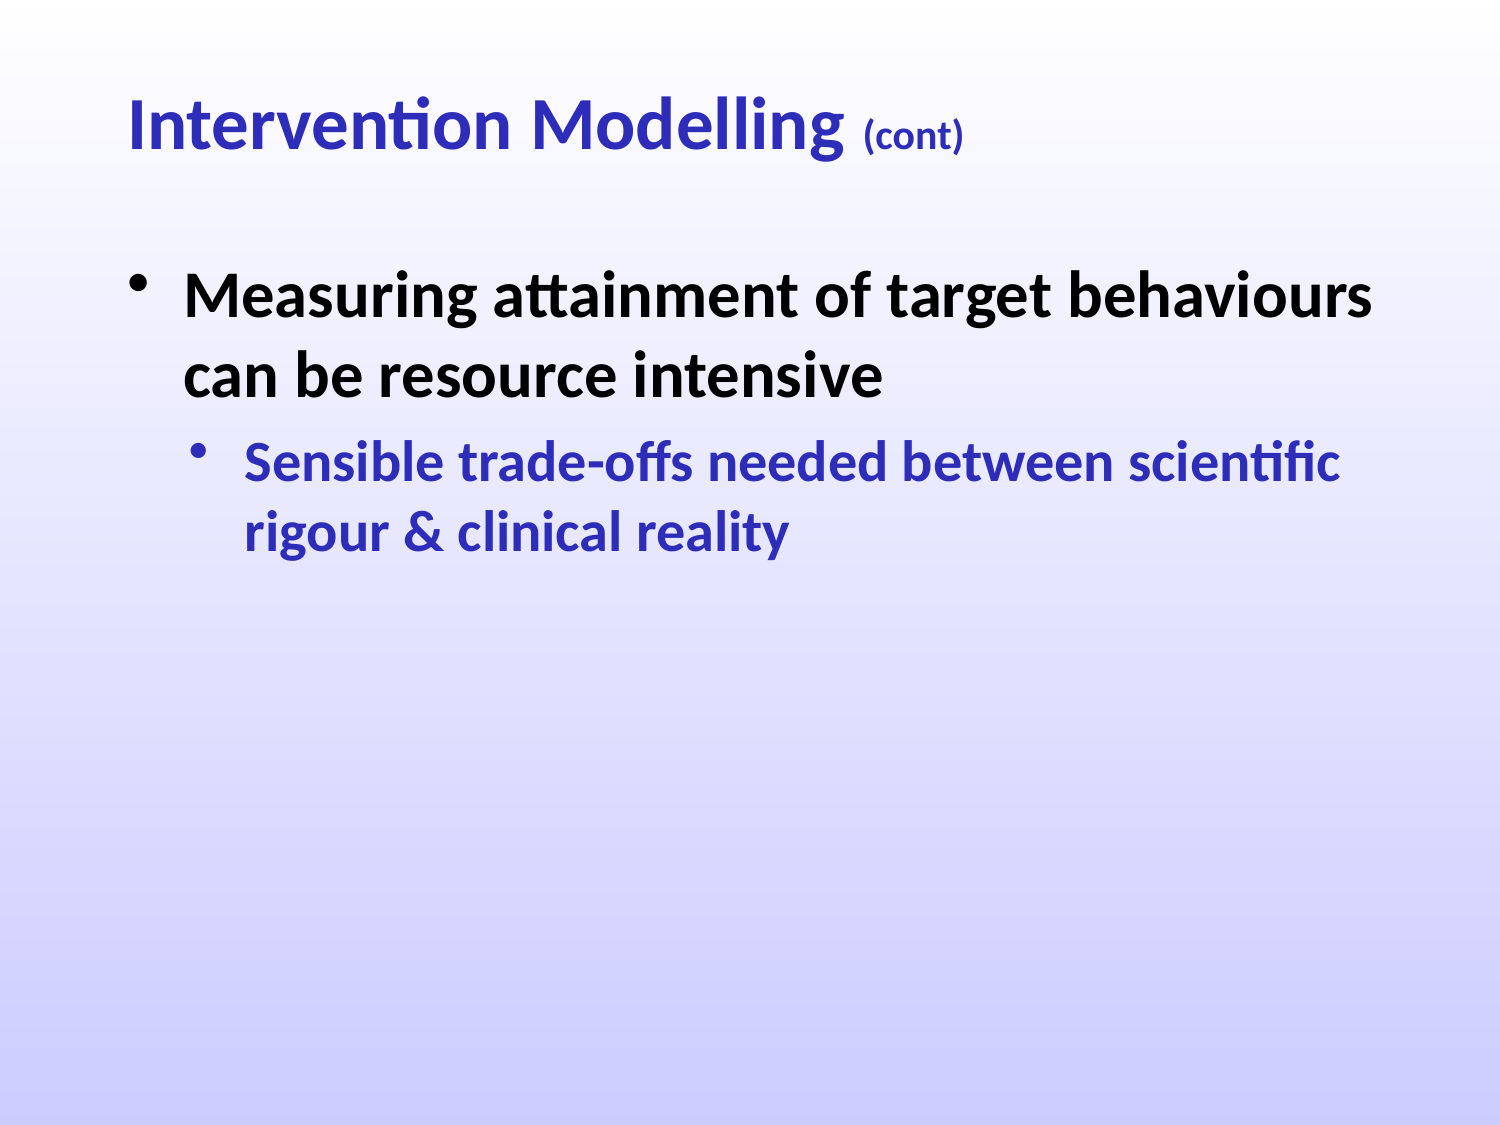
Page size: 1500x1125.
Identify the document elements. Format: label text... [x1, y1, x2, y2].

list Measuring attainment of target behaviours can be resource intensive Sensible trade-offs needed between scientific rigour & clinical reality [111, 243, 1412, 1095]
title Intervention Modelling (cont) [112, 54, 1388, 185]
